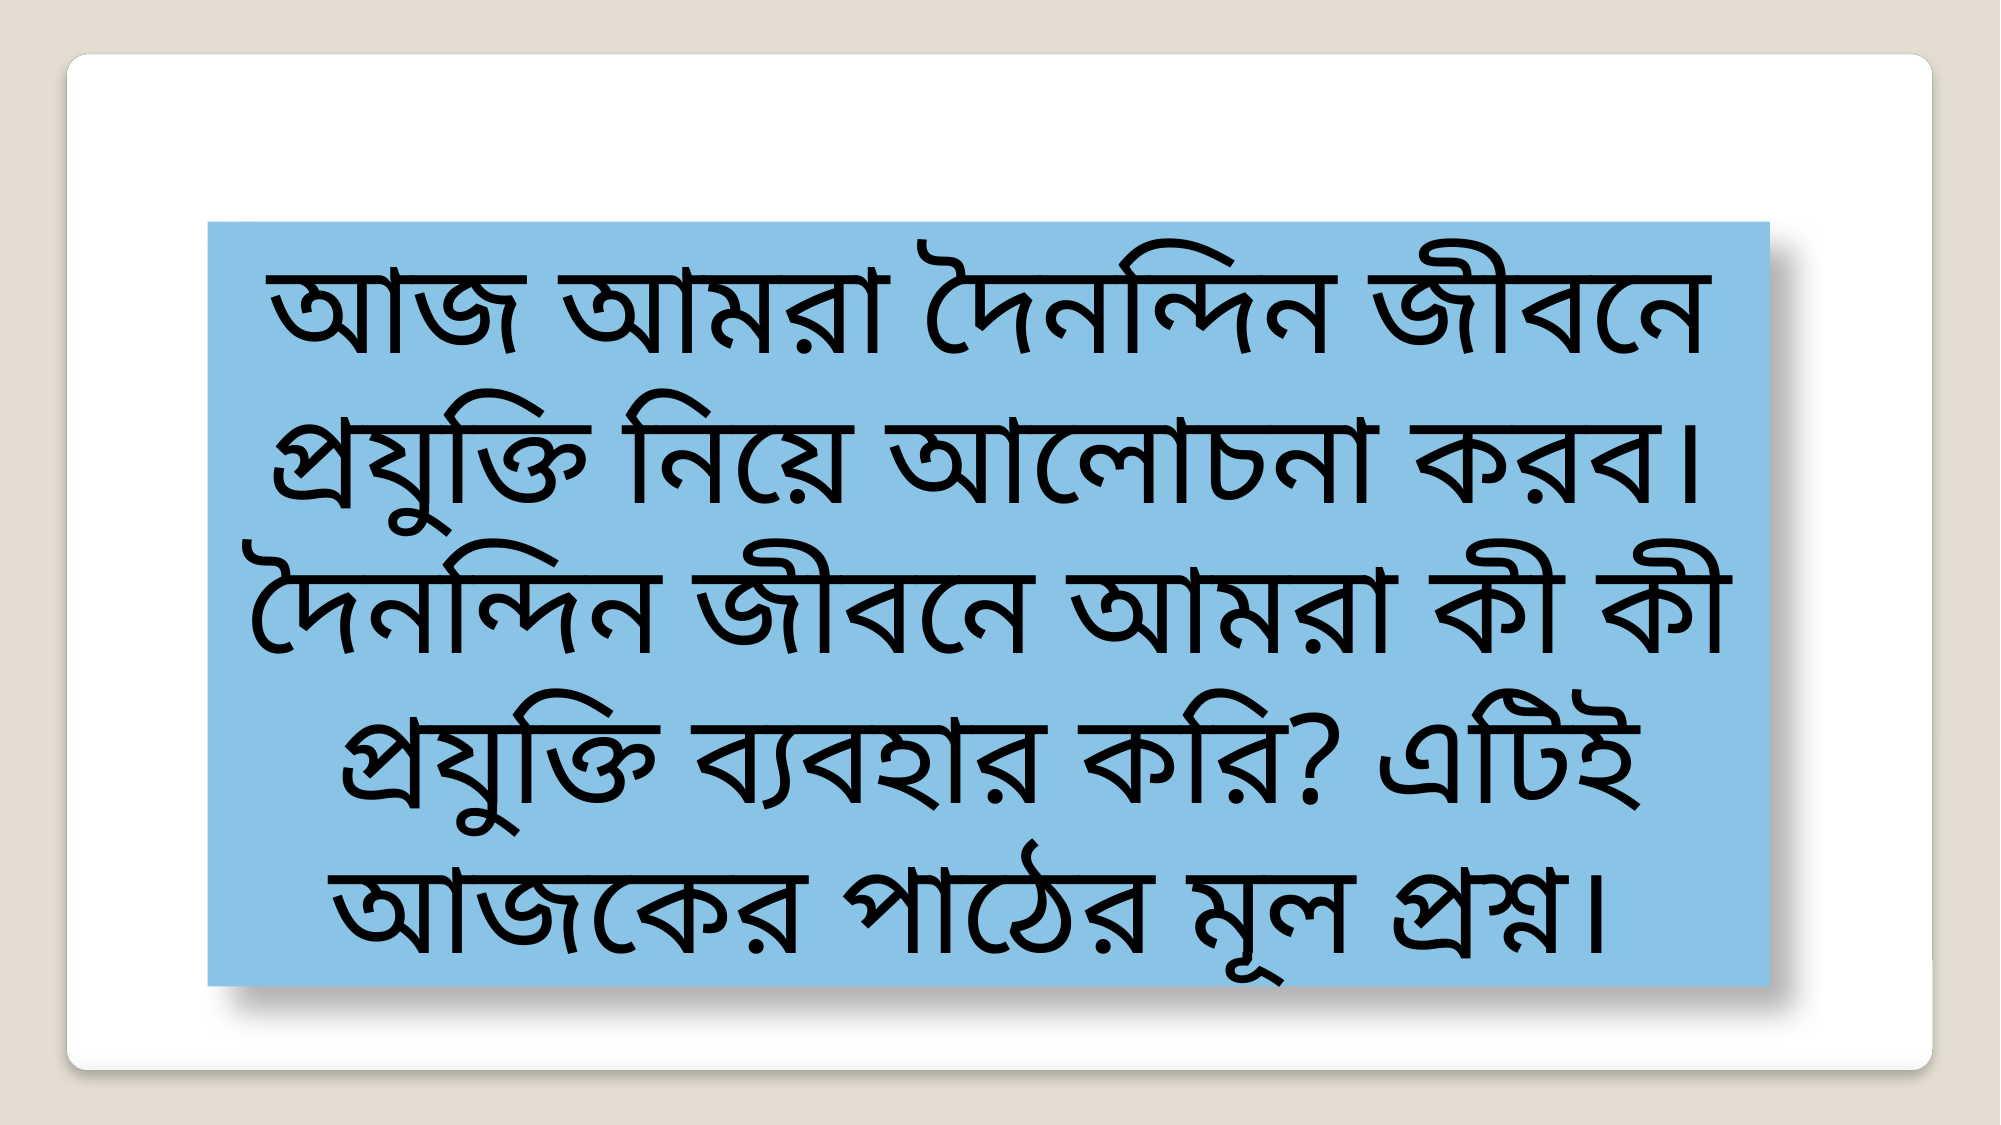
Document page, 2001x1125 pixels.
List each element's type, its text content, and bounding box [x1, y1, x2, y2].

text_box আজ আমরা দৈনন্দিন জীবনে প্রযুক্তি নিয়ে আলোচনা করব। দৈনন্দিন জীবনে আমরা কী কী প্রযুক্তি ব্যবহার করি? এটিই আজকের পাঠের মূল প্রশ্ন। [207, 221, 1770, 987]
